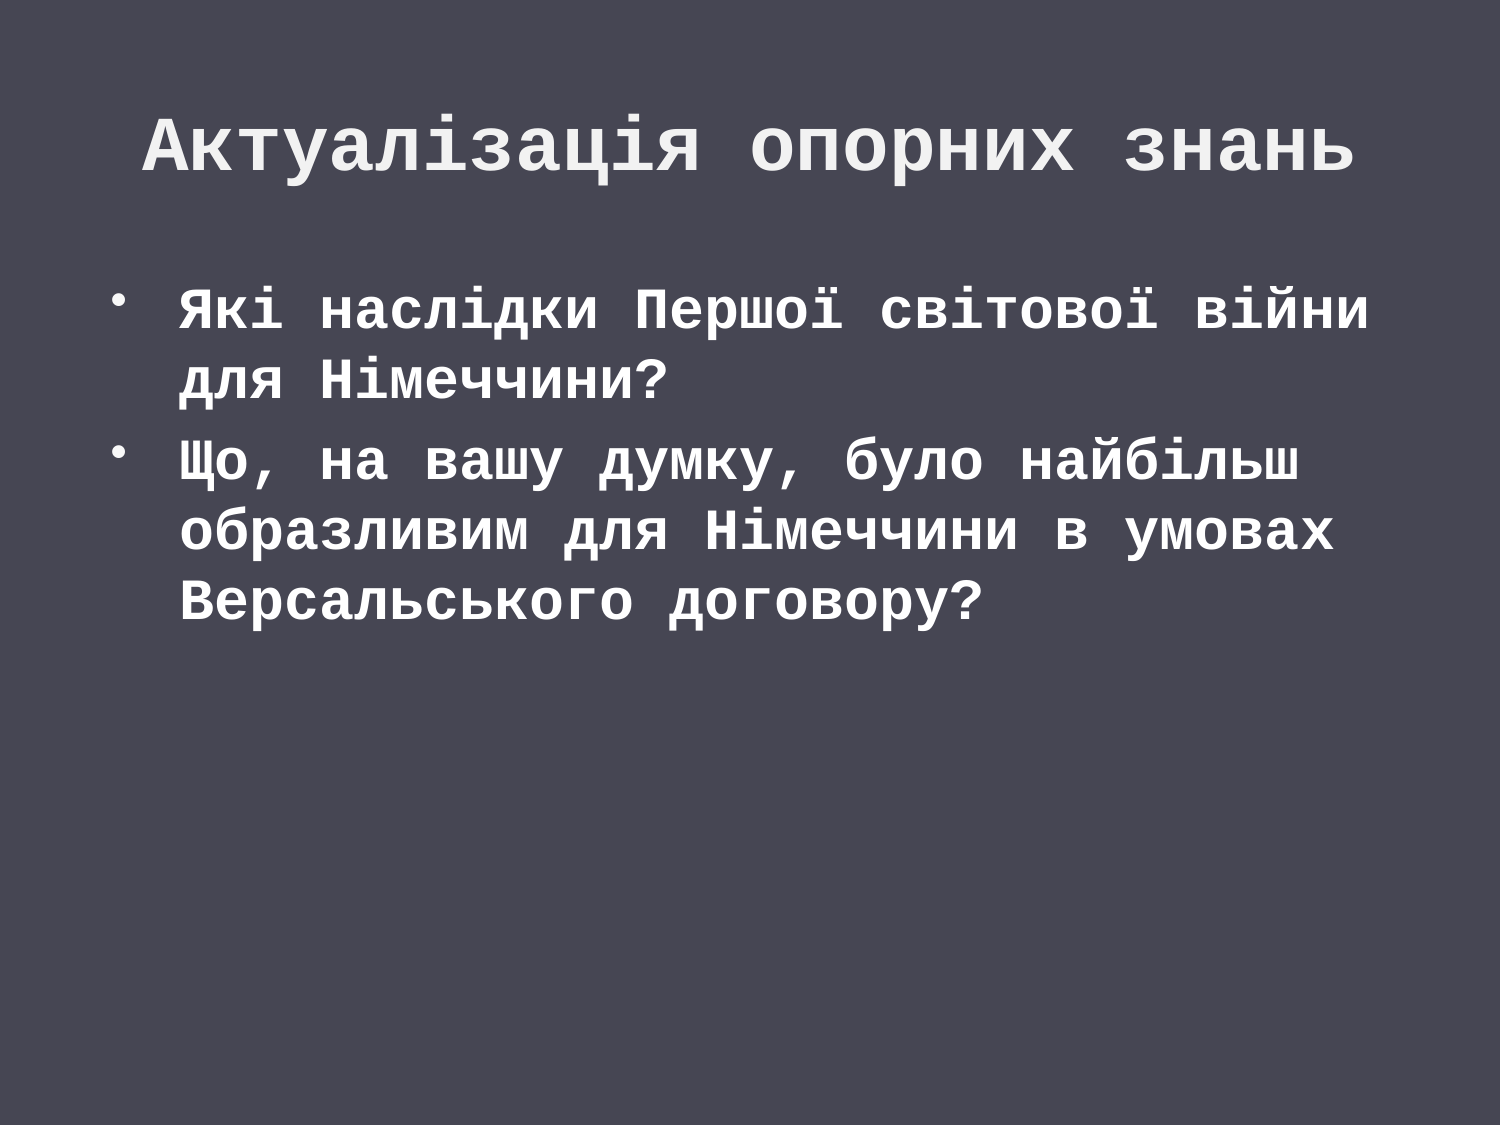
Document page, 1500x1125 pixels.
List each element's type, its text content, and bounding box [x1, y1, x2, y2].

list Які наслідки Першої світової війни для Німеччини? Що, на вашу думку, було найбільш образливим для Німеччини в умовах Версальського договору? [75, 262, 1425, 1035]
title Актуалізація опорних знань [75, 45, 1425, 233]
